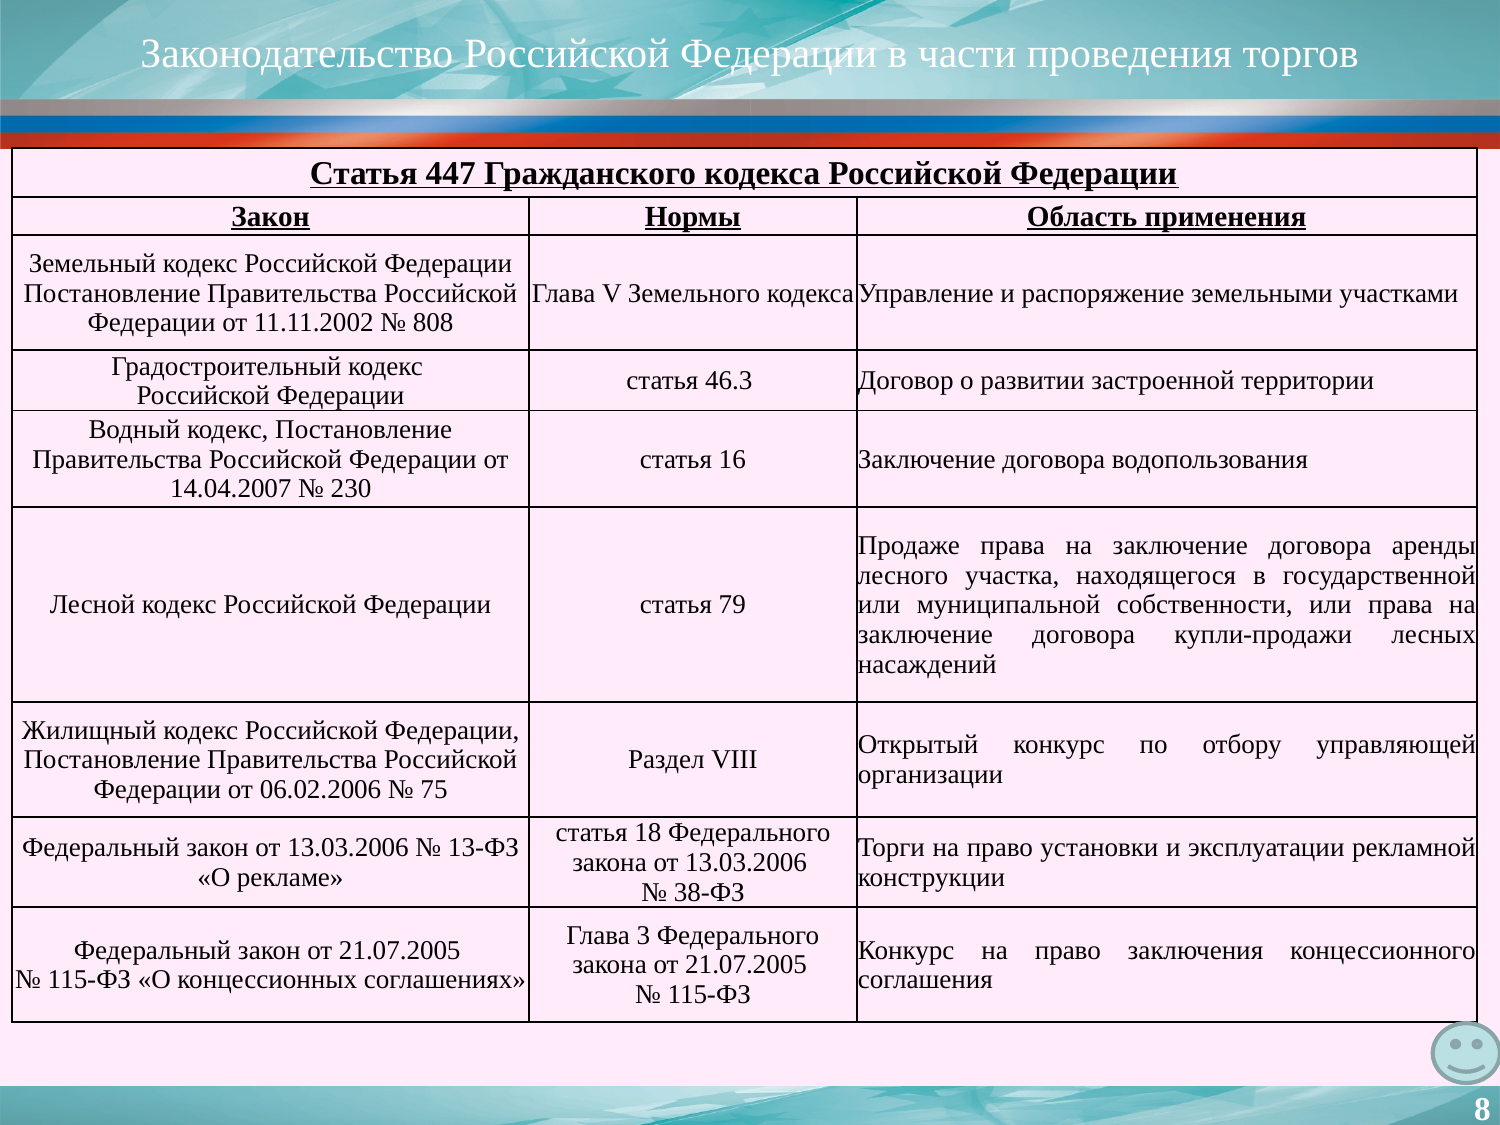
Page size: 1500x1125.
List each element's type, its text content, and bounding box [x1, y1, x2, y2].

table_cell Договор о развитии застроенной территории [858, 351, 1476, 410]
table_cell Конкурс на право заключения концессионного соглашения [858, 908, 1476, 1021]
table_cell Торги на право установки и эксплуатации рекламной конструкции [858, 818, 1476, 906]
table_cell Продаже права на заключение договора аренды лесного участка, находящегося в государственной или муниципальной собственности, или права на заключение договора купли-продажи лесных насаждений [858, 508, 1476, 701]
table_cell статья 46.3 [530, 351, 856, 410]
table_cell Водный кодекс, Постановление Правительства Российской Федерации от 14.04.2007 № 230 [13, 411, 528, 506]
picture [0, 103, 1500, 149]
table_header Статья 447 Гражданского кодекса Российской Федерации [13, 149, 1476, 196]
table_cell Управление и распоряжение земельными участками [858, 236, 1476, 349]
title Законодательство Российской Федерации в части проведения торгов [0, 0, 1500, 103]
table_cell статья 18 Федерального закона от 13.03.2006 № 38-ФЗ [530, 818, 856, 906]
table_cell Нормы [530, 198, 856, 234]
table_cell Заключение договора водопользования [858, 411, 1476, 506]
table_cell Глава V Земельного кодекса [530, 236, 856, 349]
table_cell Область применения [858, 198, 1476, 234]
table_cell Глава 3 Федерального закона от 21.07.2005 № 115-ФЗ [530, 908, 856, 1021]
table_cell Земельный кодекс Российской Федерации Постановление Правительства Российской Федерации от 11.11.2002 № 808 [13, 236, 528, 349]
table_cell статья 79 [530, 508, 856, 701]
table_cell Федеральный закон от 21.07.2005 № 115-ФЗ «О концессионных соглашениях» [13, 908, 528, 1021]
table_cell Раздел VIII [530, 703, 856, 816]
table_cell Лесной кодекс Российской Федерации [13, 508, 528, 701]
text_box [1430, 1021, 1500, 1086]
table_cell Федеральный закон от 13.03.2006 № 13-ФЗ «О рекламе» [13, 818, 528, 906]
table_cell Градостроительный кодекс Российской Федерации [13, 351, 528, 410]
picture [0, 1086, 1155, 1125]
table_cell Закон [13, 198, 528, 234]
table_cell Открытый конкурс по отбору управляющей организации [858, 703, 1476, 816]
table_cell Жилищный кодекс Российской Федерации, Постановление Правительства Российской Федерации от 06.02.2006 № 75 [13, 703, 528, 816]
table_cell статья 16 [530, 411, 856, 506]
slide_number 8 [1155, 1079, 1500, 1125]
